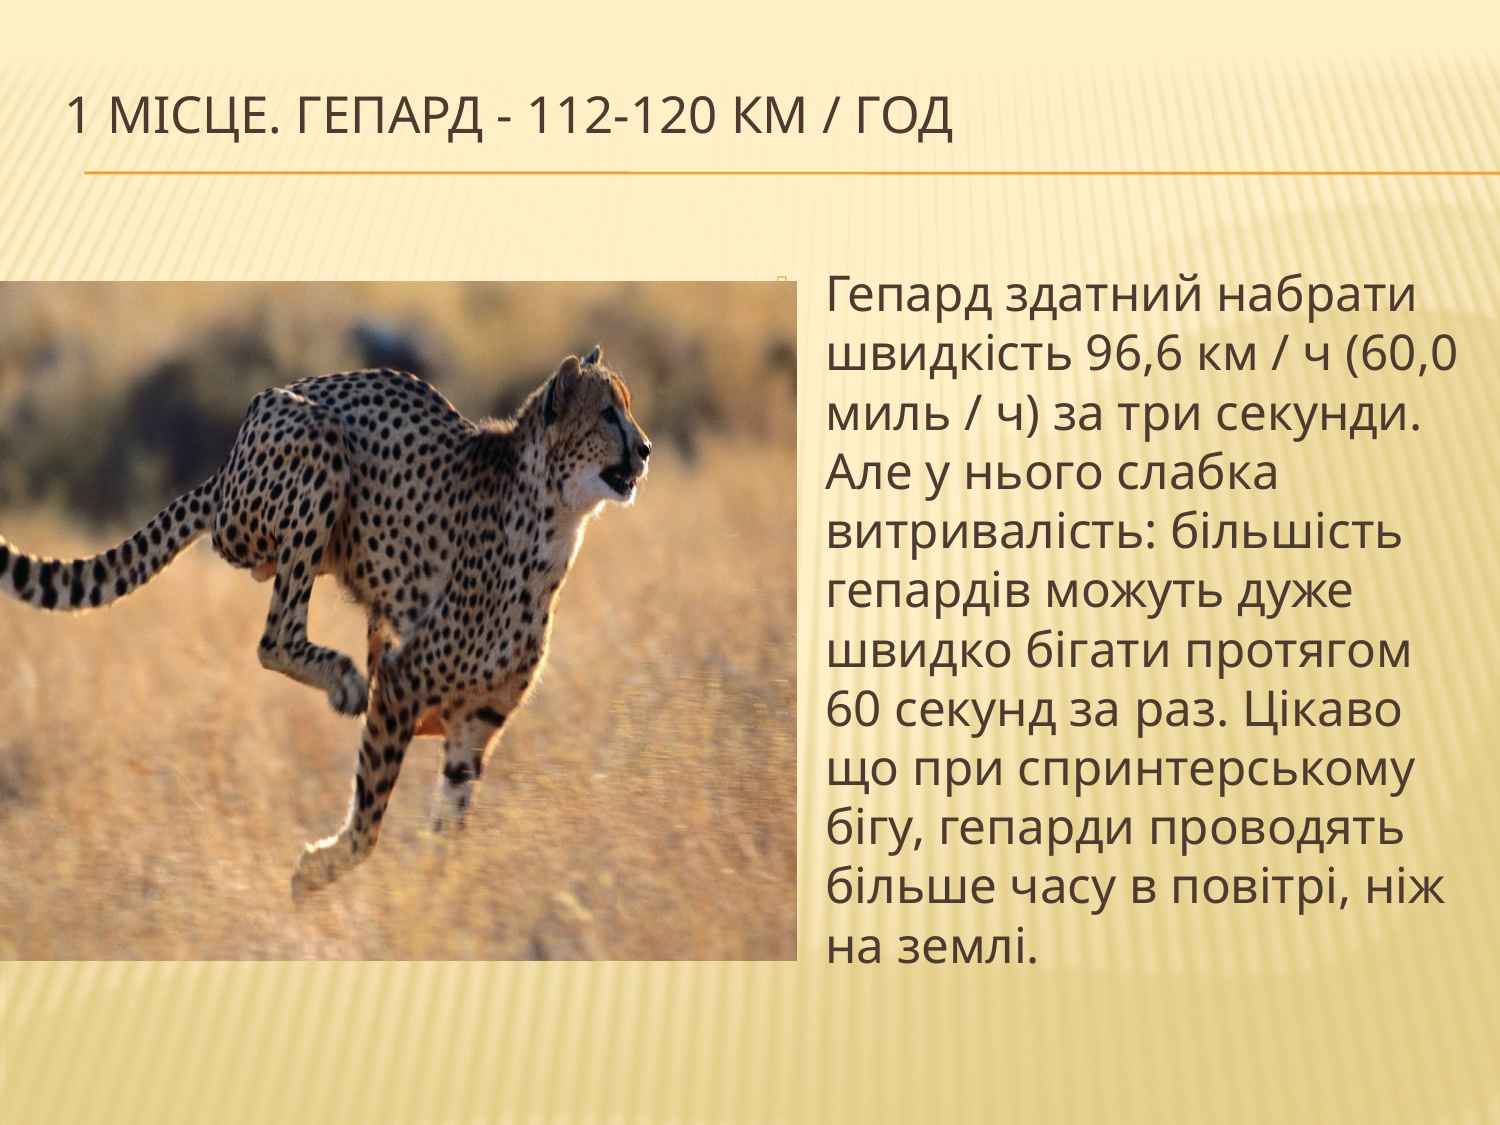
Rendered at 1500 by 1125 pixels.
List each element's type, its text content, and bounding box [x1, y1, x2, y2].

picture [0, 280, 798, 962]
title 1 місце. Гепард - 112-120 км / год [50, 75, 1475, 213]
list Гепард здатний набрати швидкість 96,6 км / ч (60,0 миль / ч) за три секунди. Але у нього слабка витривалість: більшість гепардів можуть дуже швидко бігати протягом 60 секунд за раз. Цікаво що при спринтерському бігу, гепарди проводять більше часу в повітрі, ніж на землі. [761, 254, 1475, 998]
